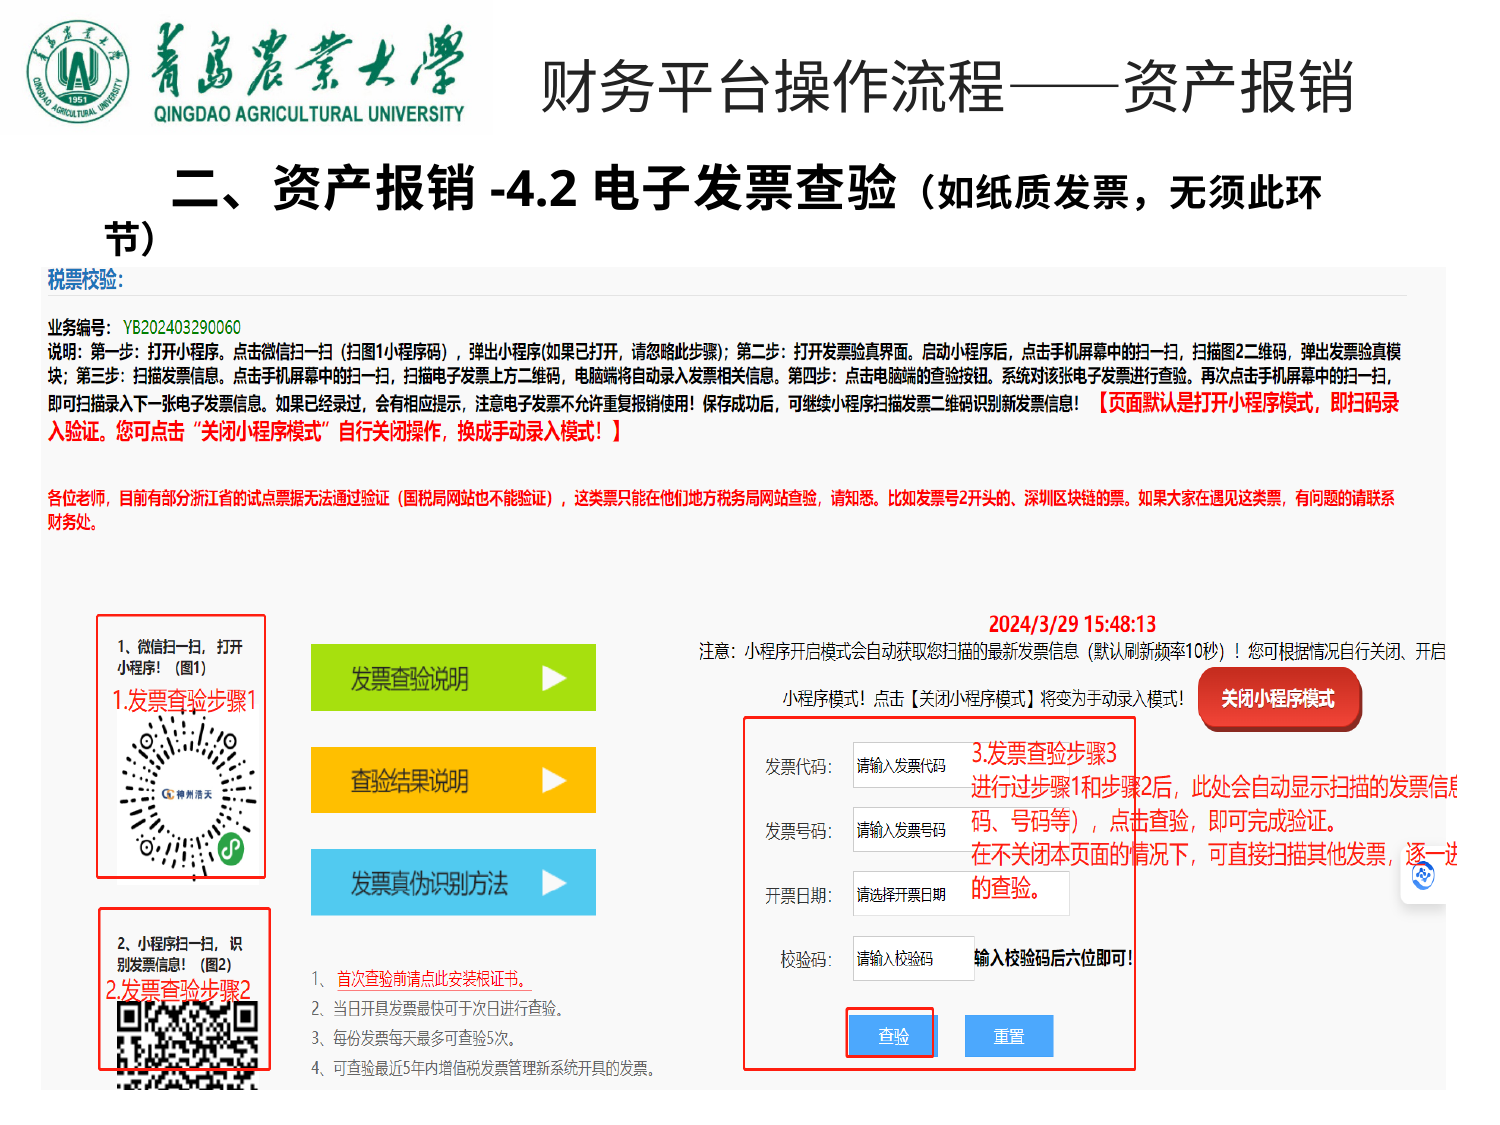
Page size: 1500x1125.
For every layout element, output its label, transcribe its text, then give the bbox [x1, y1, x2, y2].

text_box 二、资产报销-4.2电子发票查验（如纸质发票，无须此环节） [88, 148, 1339, 265]
picture [41, 266, 1457, 1091]
picture [0, 0, 493, 135]
text_box 财务平台操作流程——资产报销 [525, 42, 1392, 128]
